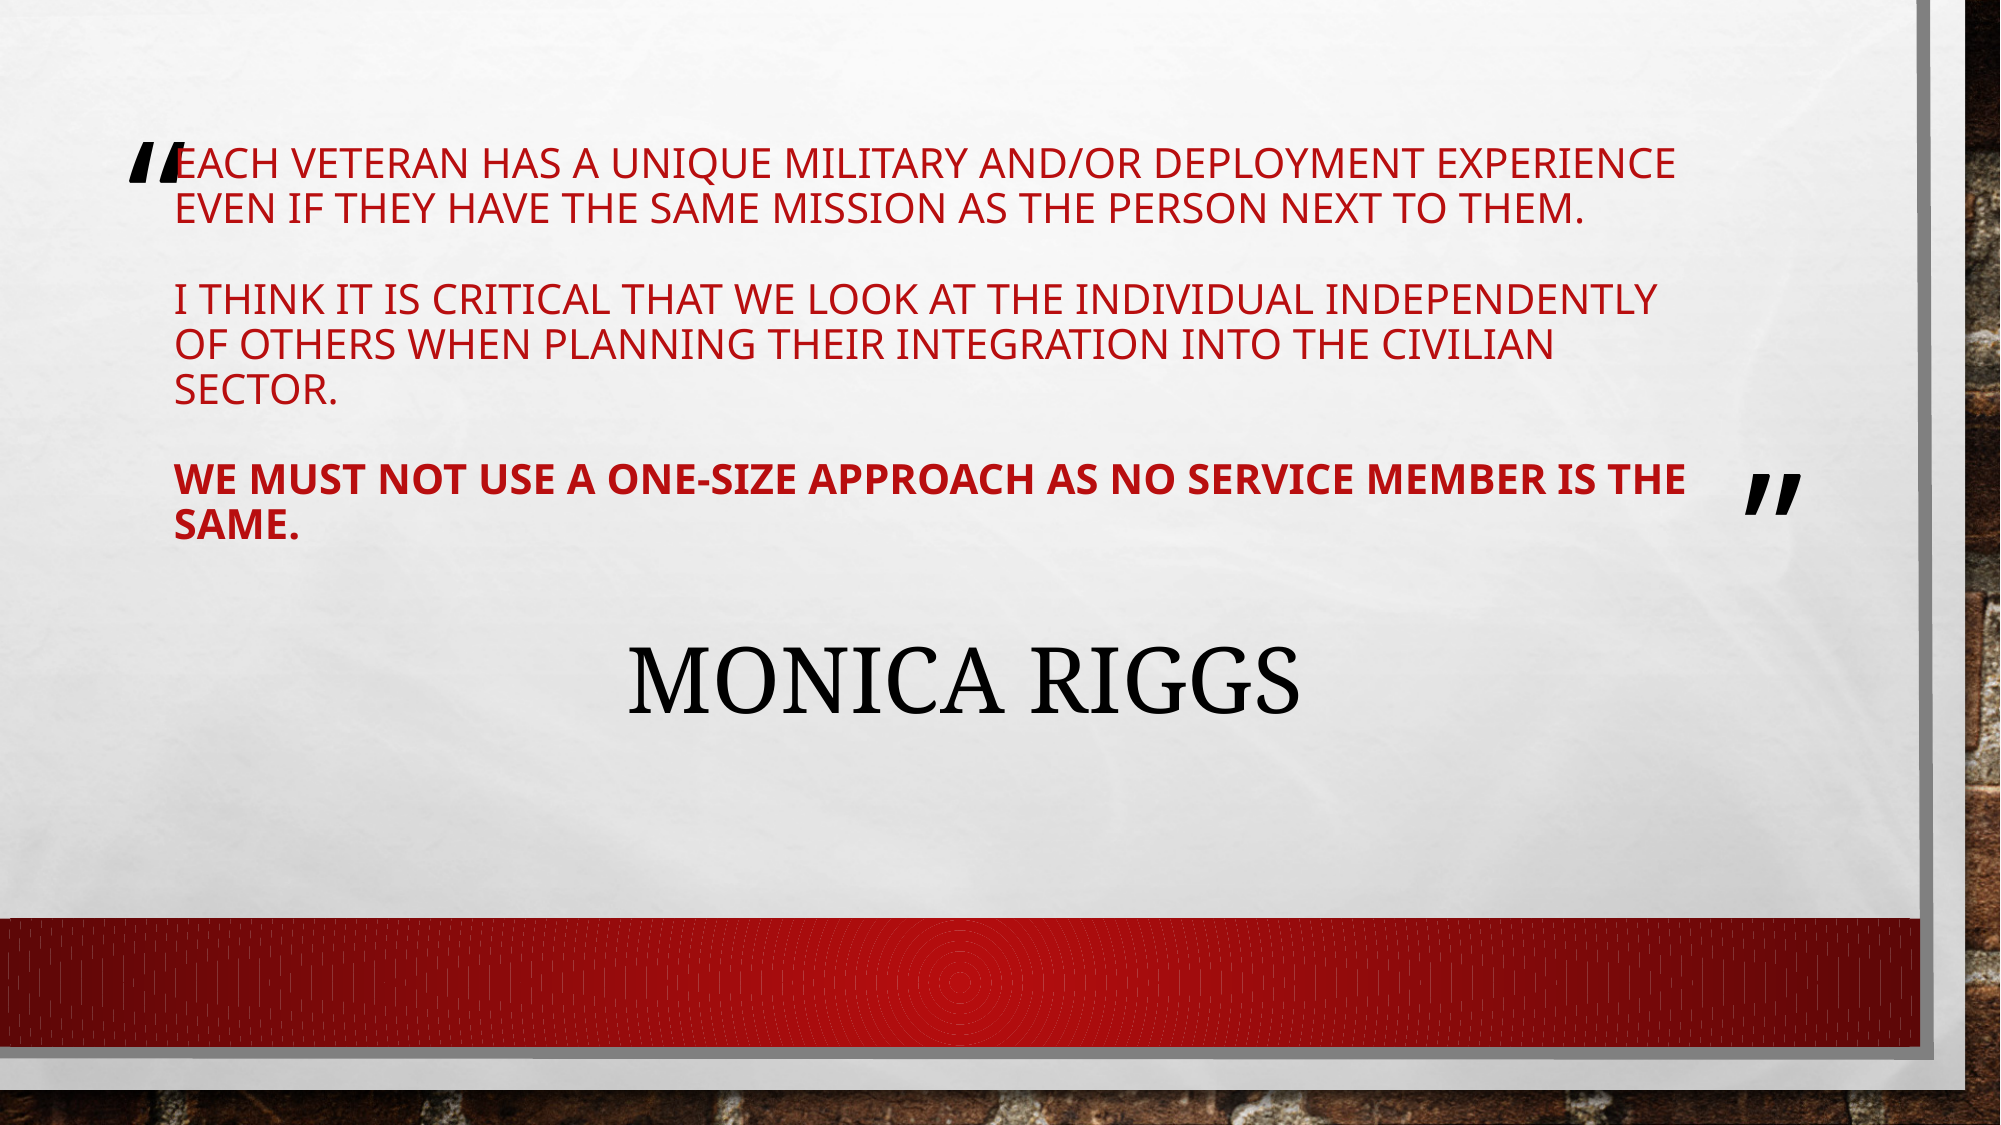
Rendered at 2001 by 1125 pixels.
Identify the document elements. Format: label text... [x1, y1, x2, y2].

list Monica riggs [254, 592, 1677, 655]
picture [0, 0, 2000, 1125]
title Each veteran has a unique military and/or deployment experience even if they have the same mission as the person next to them. I think it is critical that we look at the individual independently of others when planning their integration into the civilian sector. We must not use a one-size approach as no service member is the same. [159, 131, 1722, 610]
